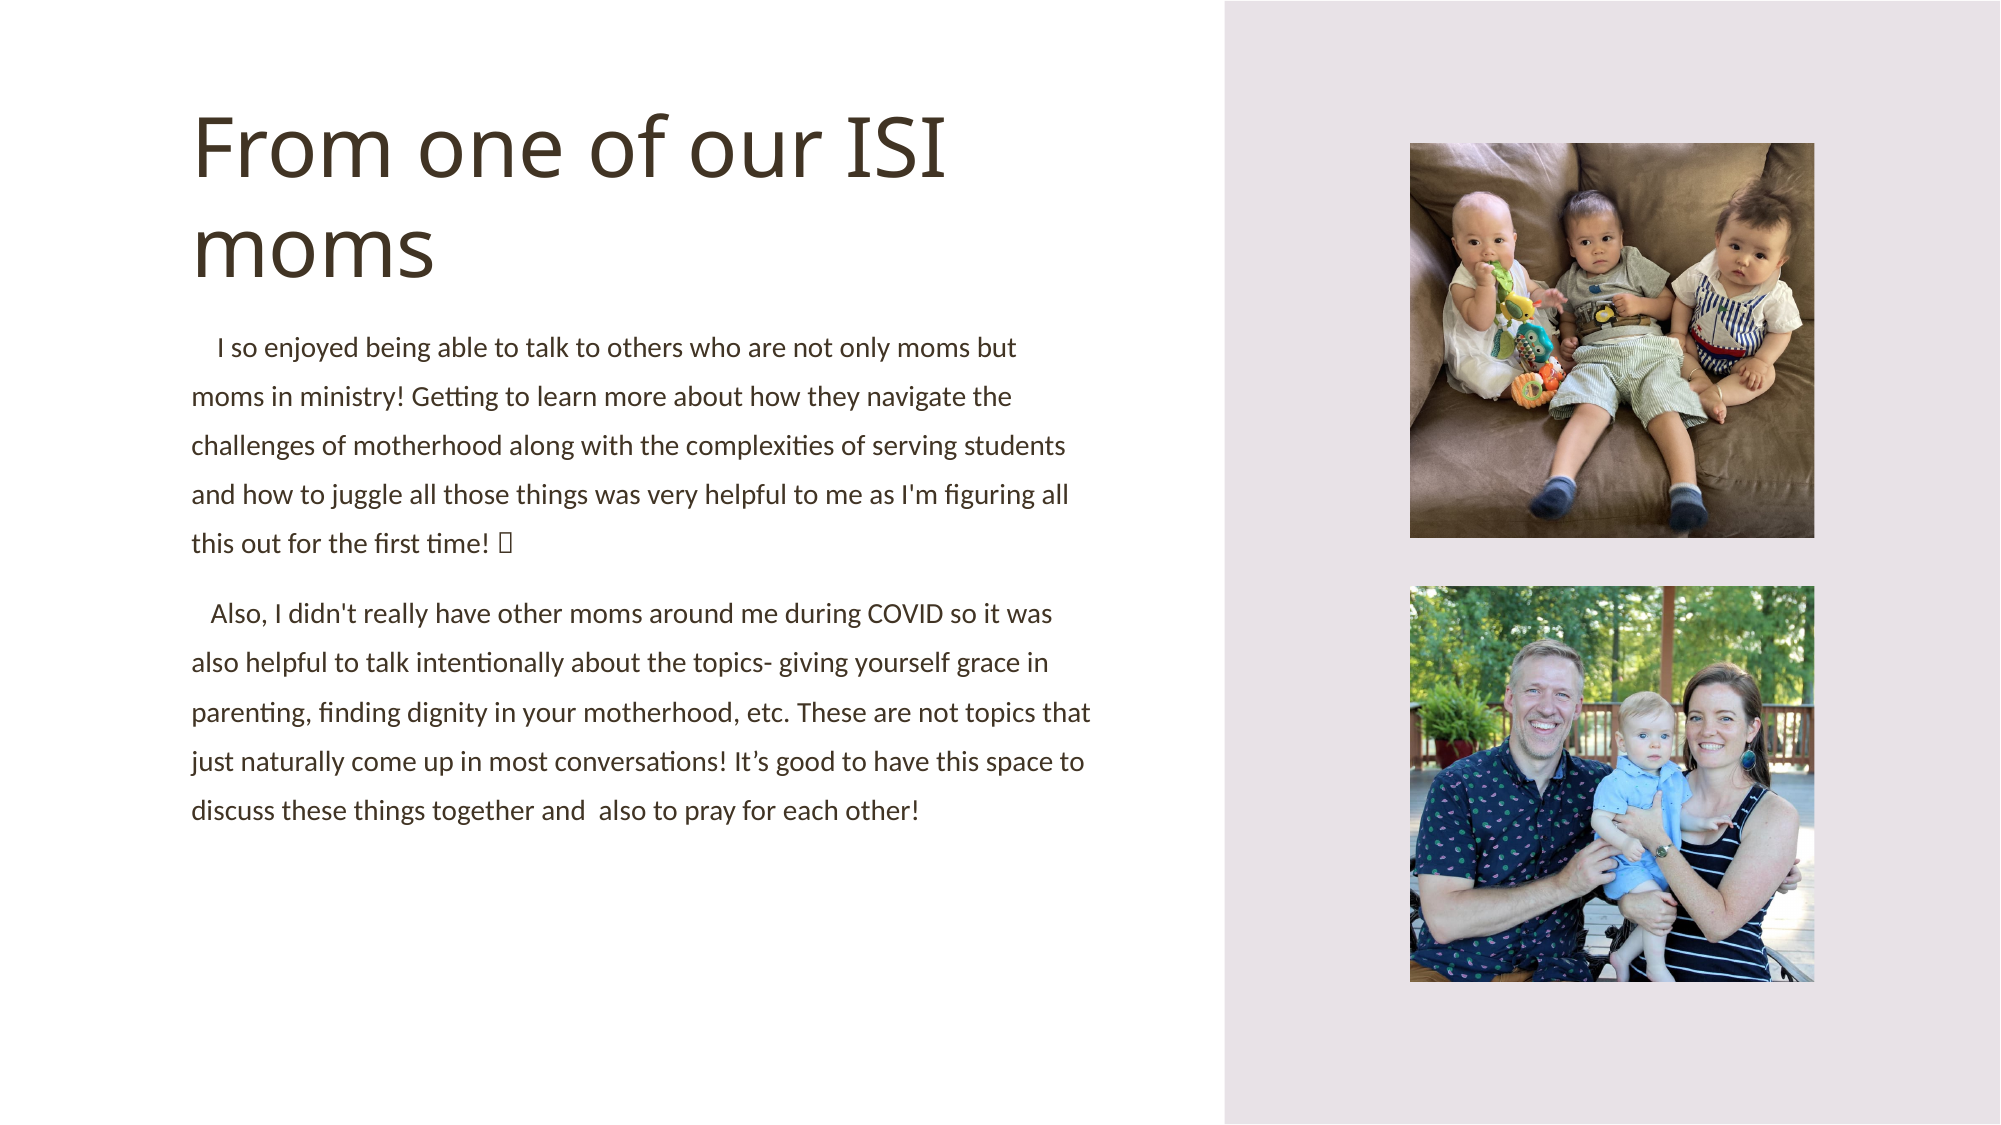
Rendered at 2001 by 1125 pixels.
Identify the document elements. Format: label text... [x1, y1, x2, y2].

list I so enjoyed being able to talk to others who are not only moms but moms in ministry! Getting to learn more about how they navigate the challenges of motherhood along with the complexities of serving students and how to juggle all those things was very helpful to me as I'm figuring all this out for the first time! 🙂 Also, I didn't really have other moms around me during COVID so it was also helpful to talk intentionally about the topics- giving yourself grace in parenting, finding dignity in your motherhood, etc. These are not topics that just naturally come up in most conversations! It’s good to have this space to discuss these things together and also to pray for each other! [176, 306, 1111, 1014]
text_box [1223, 0, 2000, 1125]
picture [1410, 586, 1815, 982]
text_box [0, 0, 1223, 1125]
title From one of our ISI moms [176, 81, 1159, 307]
picture [1410, 143, 1815, 538]
